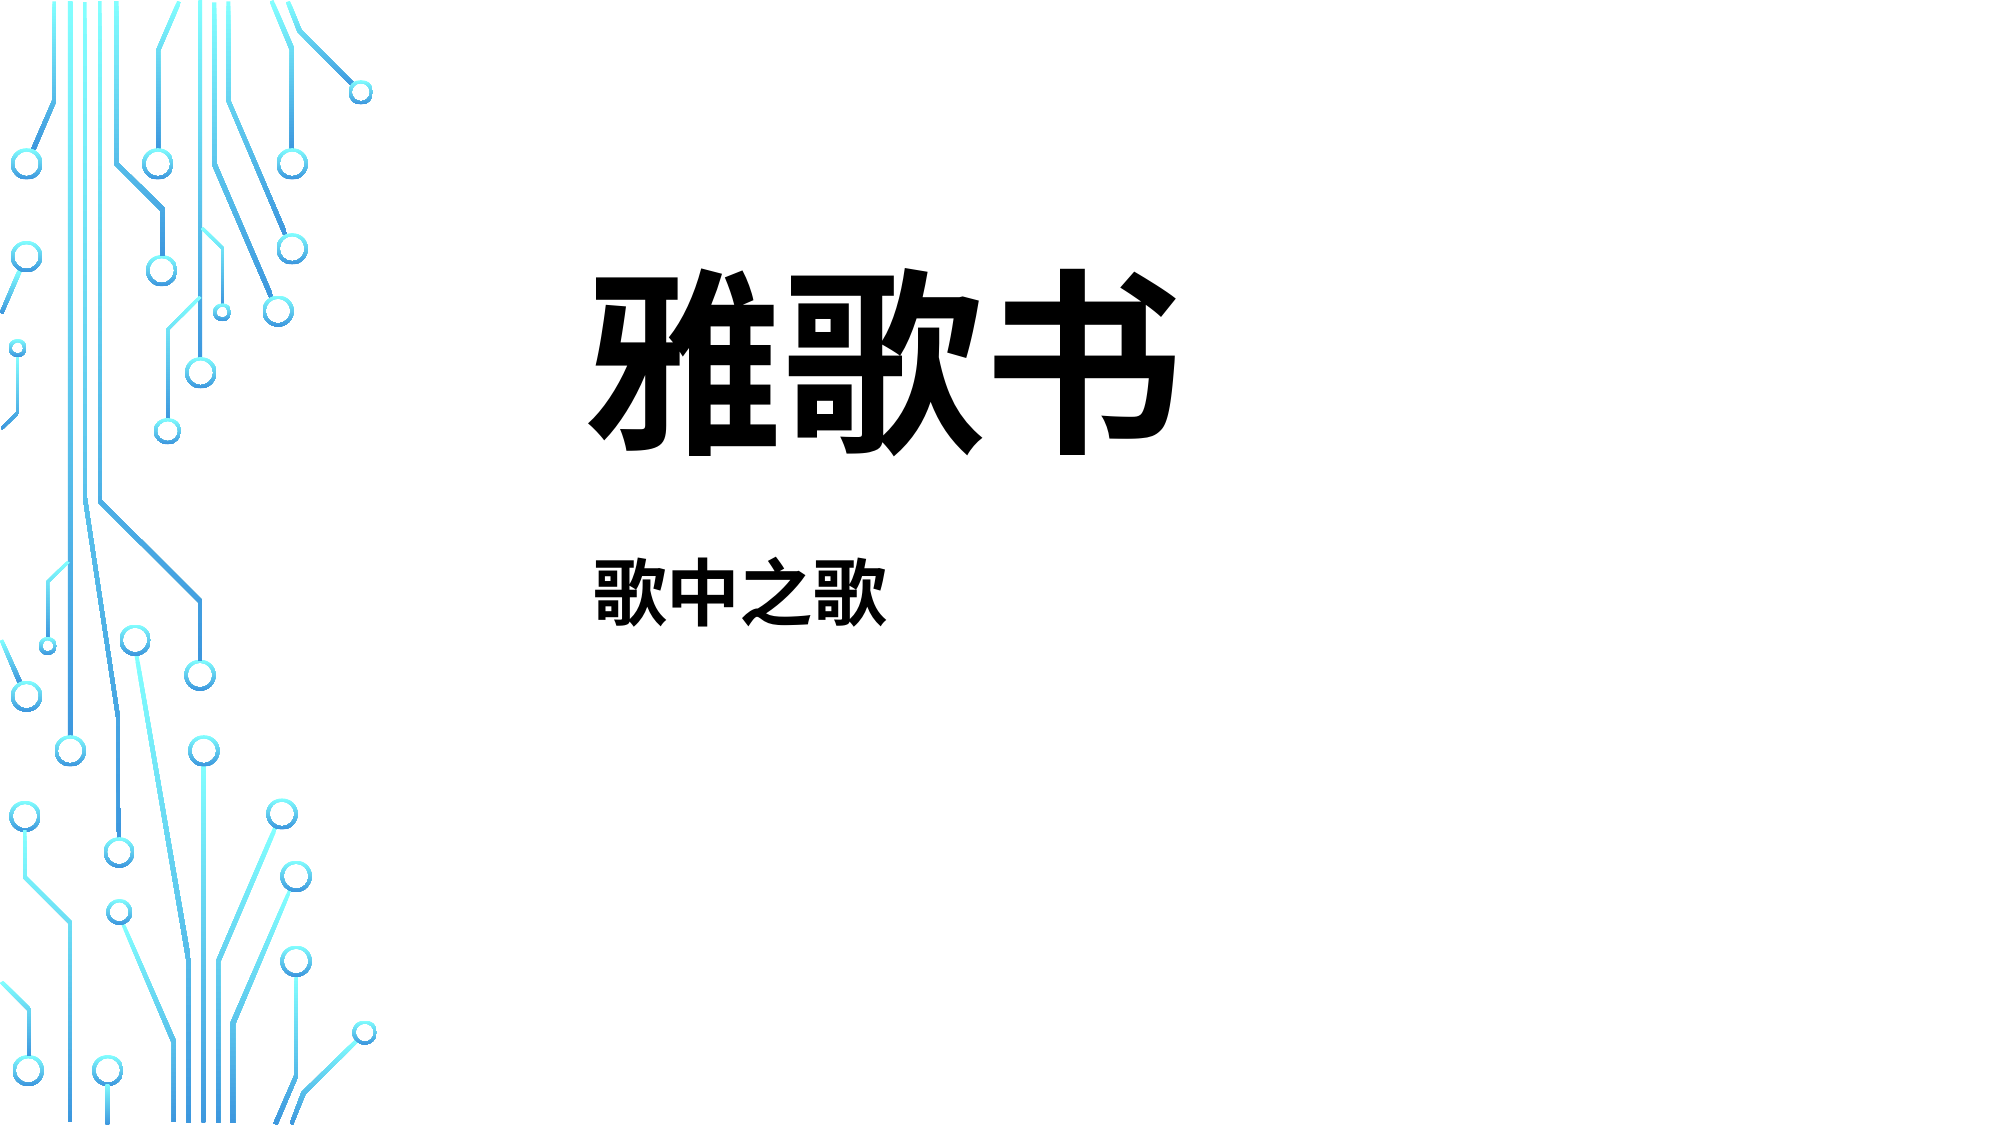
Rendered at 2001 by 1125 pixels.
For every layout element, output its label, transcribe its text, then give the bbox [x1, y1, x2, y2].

subtitle 歌中之歌 [254, 522, 1697, 689]
title 雅歌书 [229, 113, 1723, 490]
